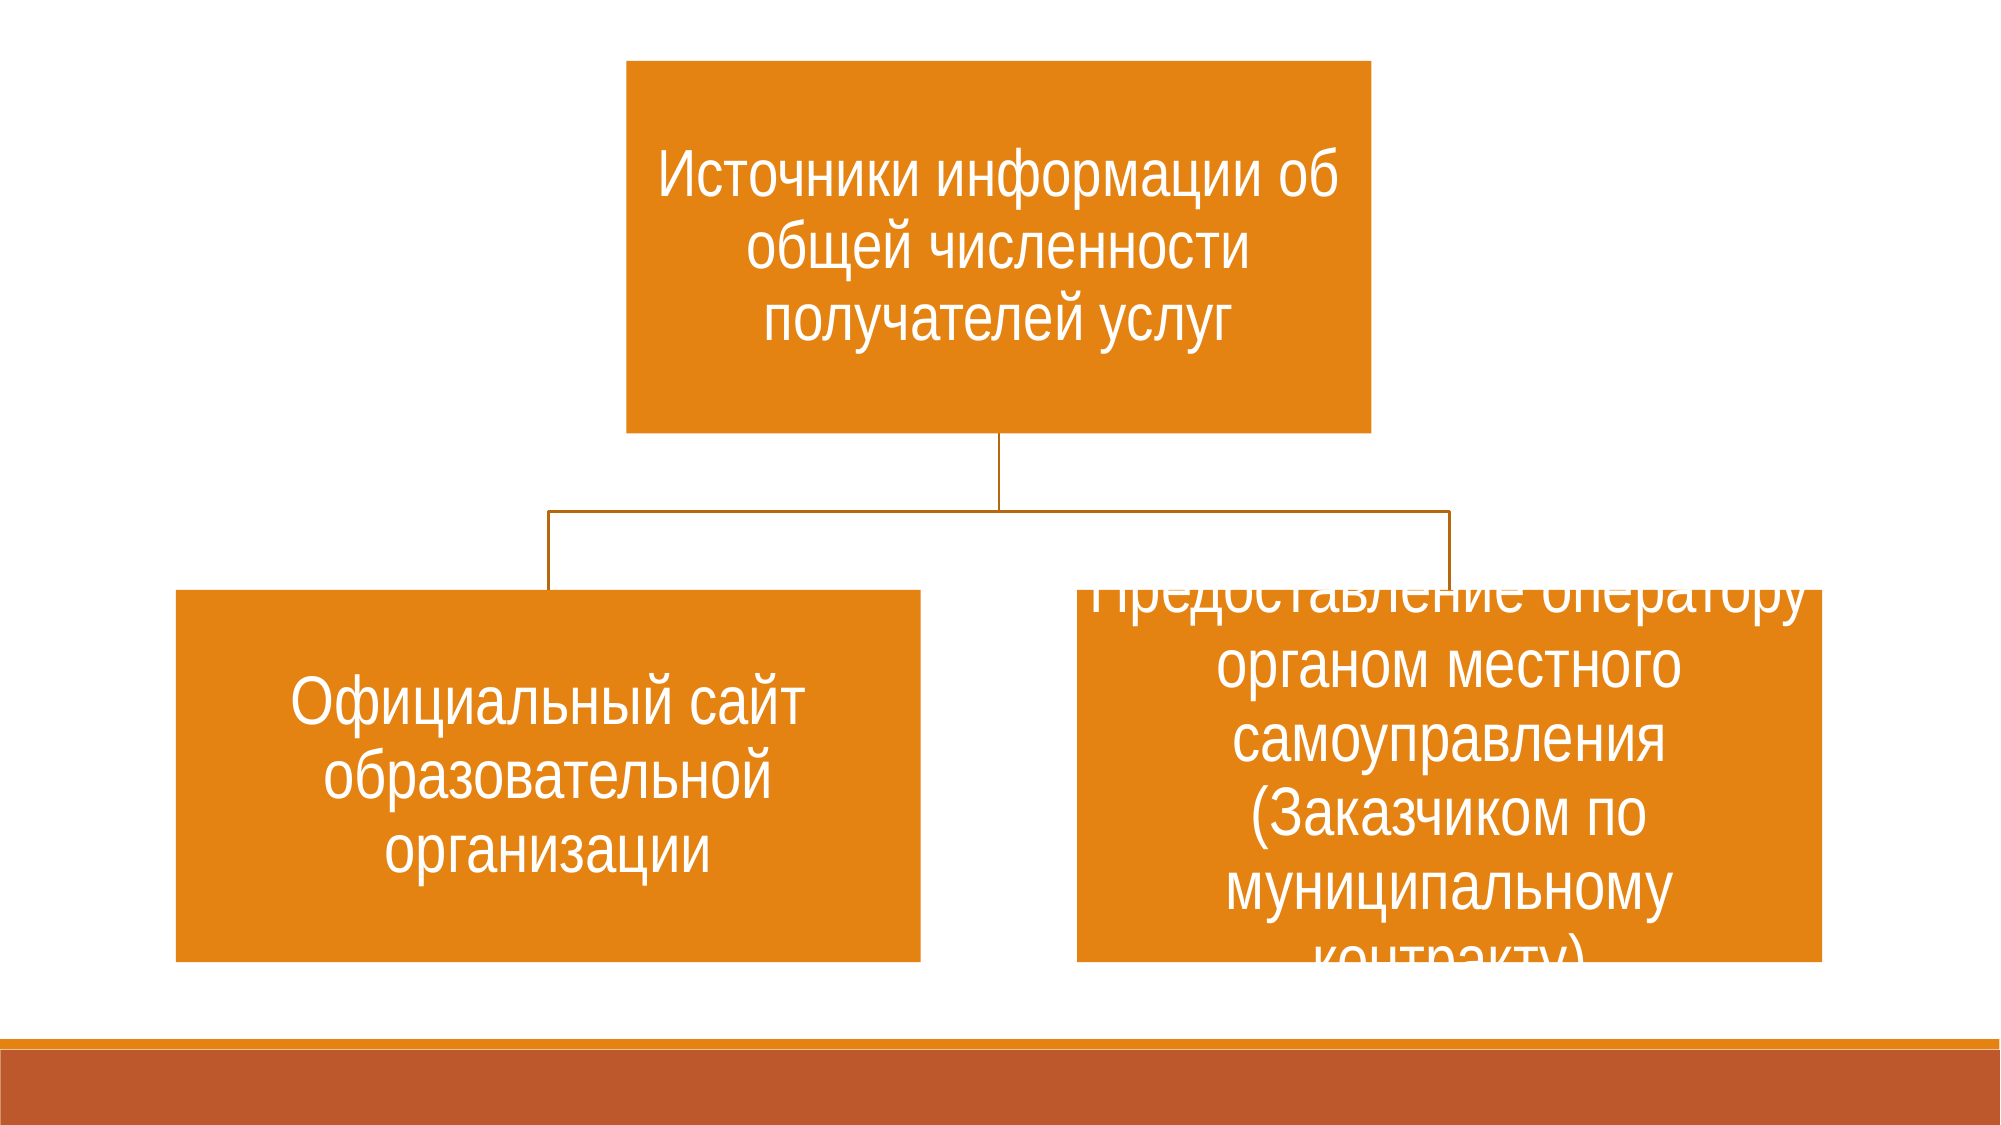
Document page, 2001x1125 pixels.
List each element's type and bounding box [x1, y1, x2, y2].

list [132, 59, 1866, 964]
